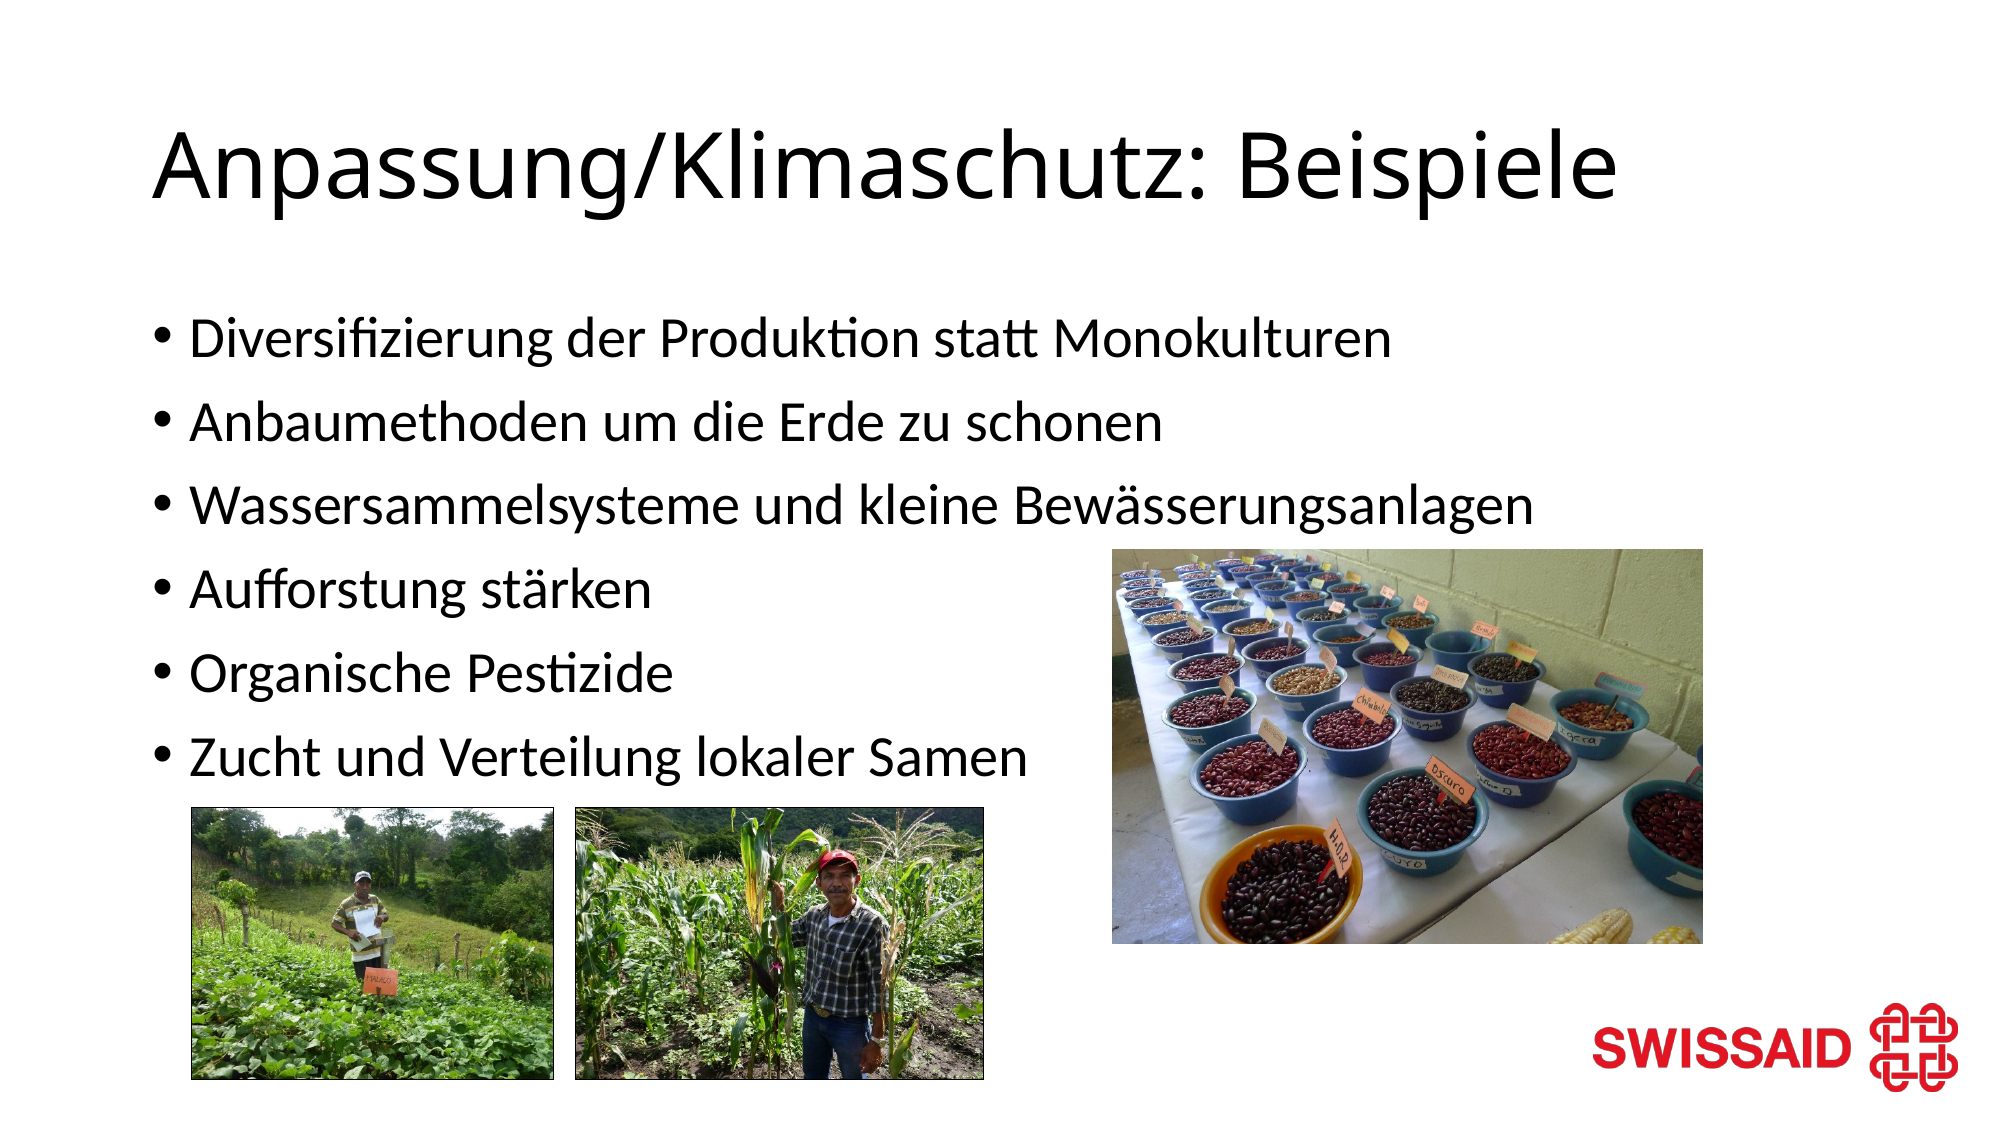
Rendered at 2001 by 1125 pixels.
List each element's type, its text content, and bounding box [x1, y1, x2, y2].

picture [575, 807, 984, 1080]
picture [1111, 549, 1703, 944]
picture [191, 807, 554, 1080]
picture [1593, 1003, 1959, 1092]
list Diversifizierung der Produktion statt Monokulturen Anbaumethoden um die Erde zu schonen Wassersammelsysteme und kleine Bewässerungsanlagen Aufforstung stärken Organische Pestizide Zucht und Verteilung lokaler Samen [137, 299, 1863, 1014]
title Anpassung/Klimaschutz: Beispiele [137, 59, 1863, 278]
